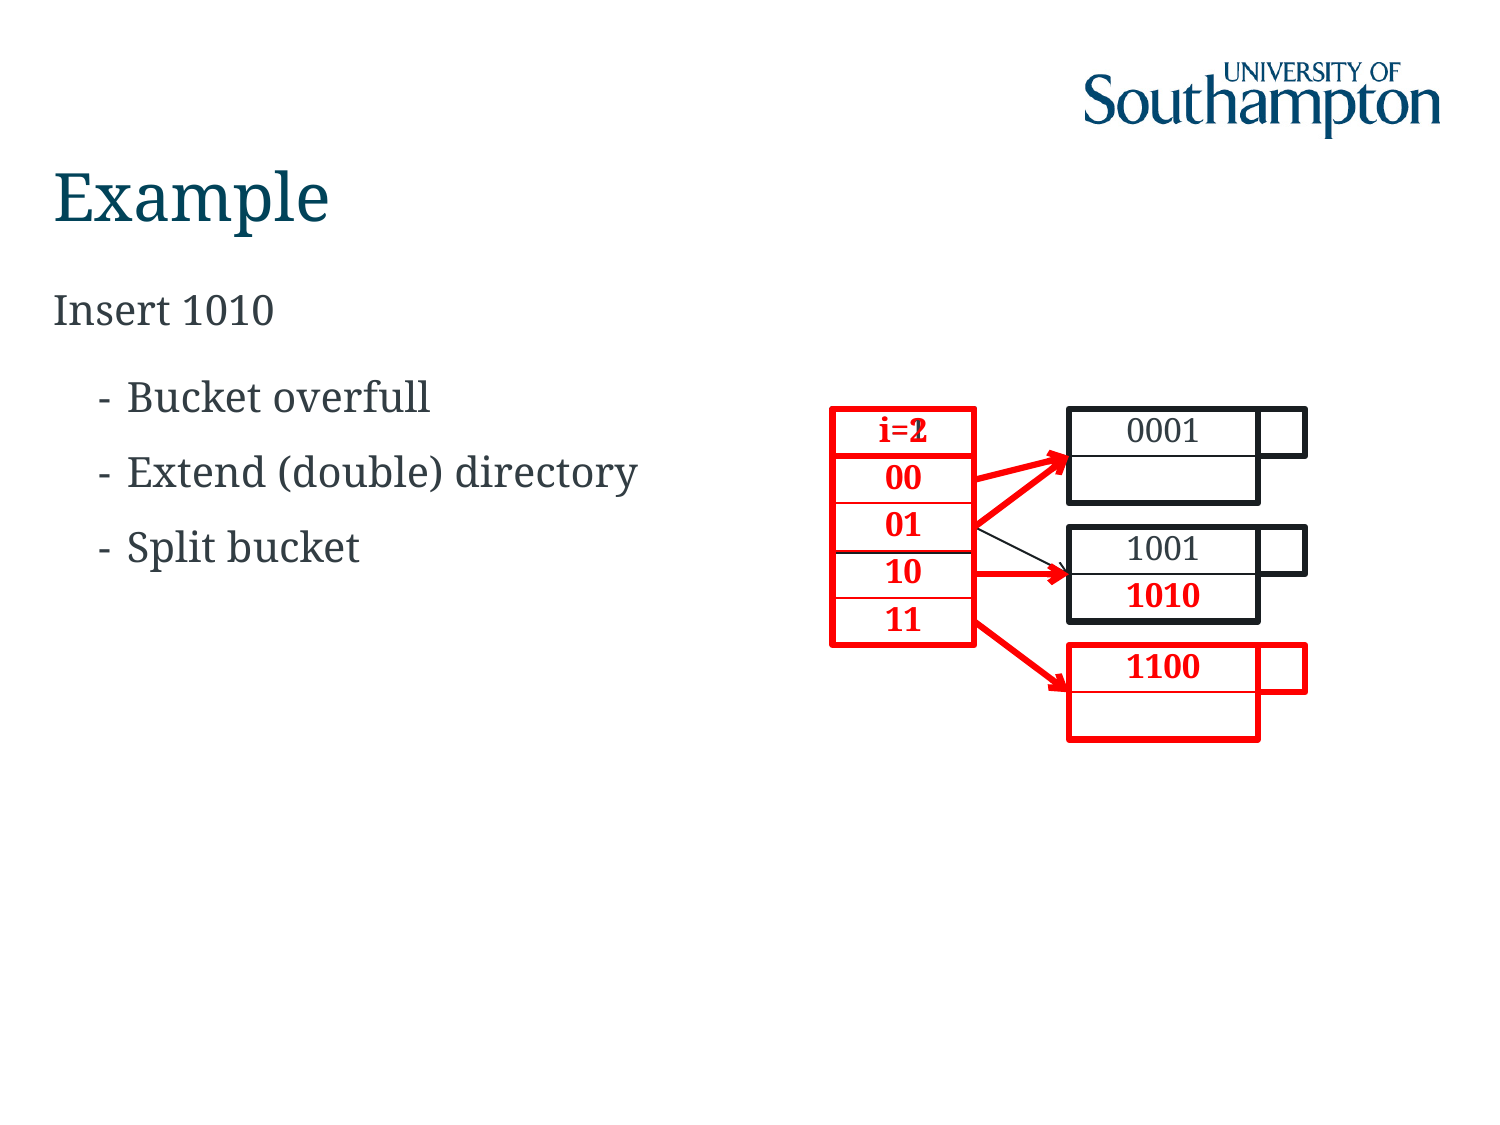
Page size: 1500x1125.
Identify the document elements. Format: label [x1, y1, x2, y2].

text_box [832, 408, 1306, 740]
title [52, 147, 1448, 255]
picture [1085, 62, 1440, 139]
list [52, 275, 726, 1013]
